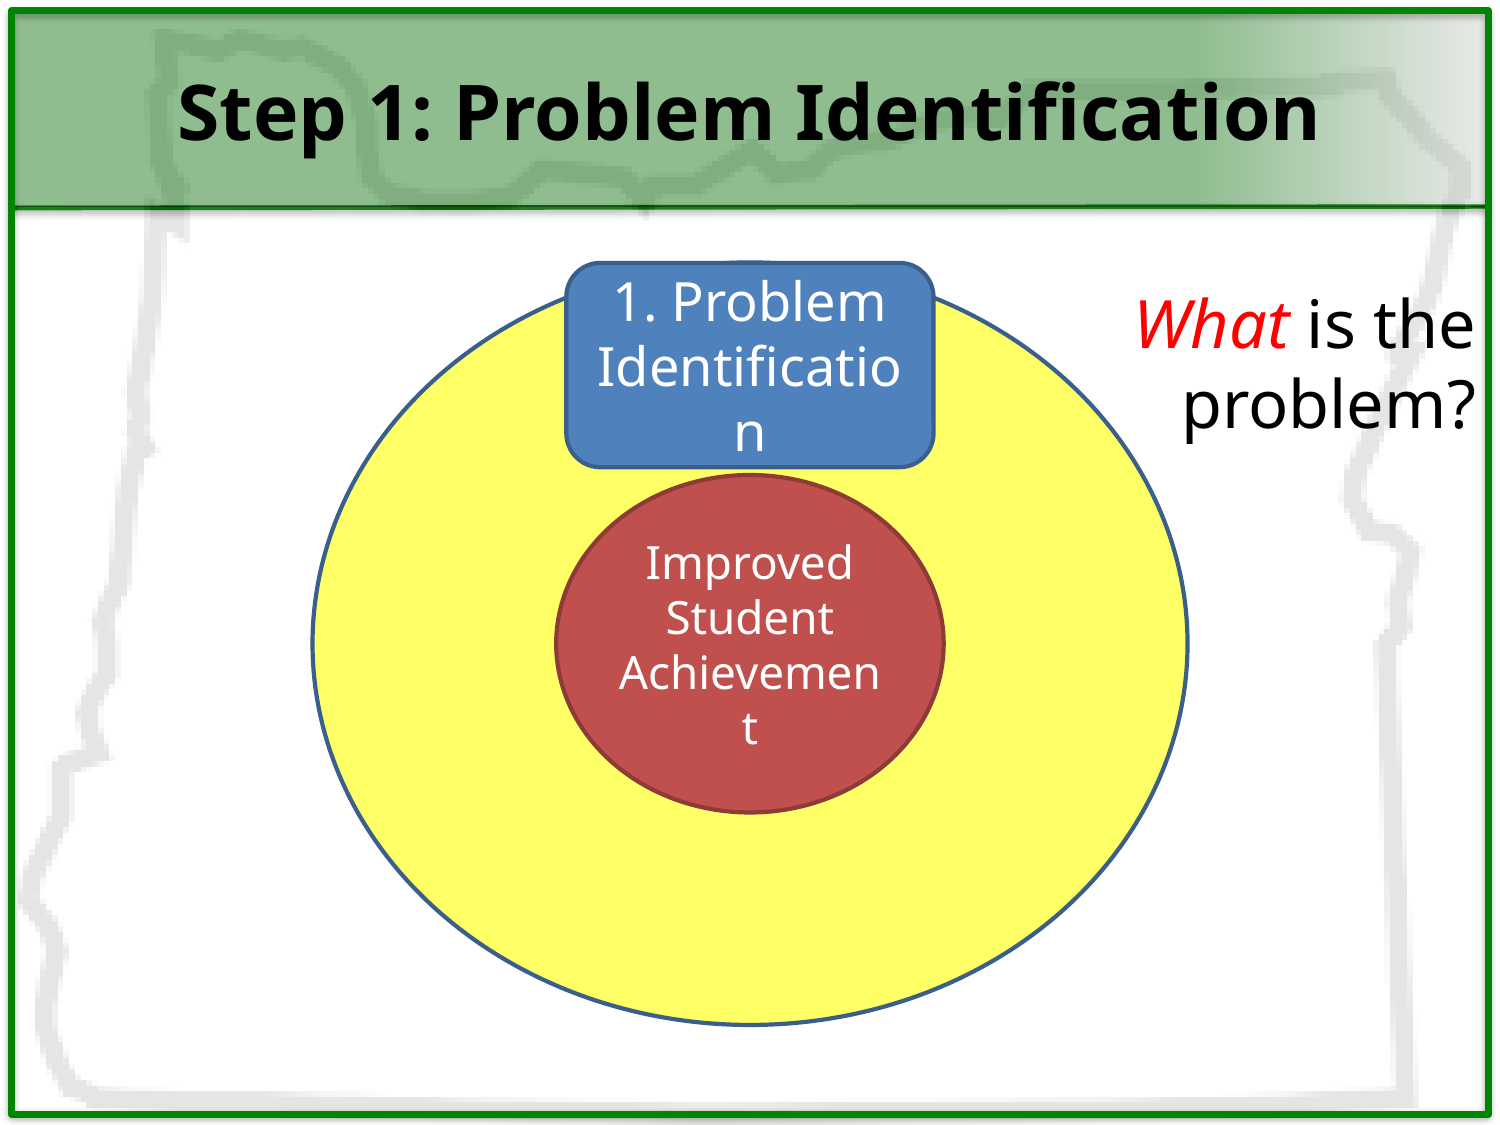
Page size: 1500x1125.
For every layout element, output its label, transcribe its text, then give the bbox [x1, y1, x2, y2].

text_box Improved Student Achievement [554, 472, 946, 815]
text_box What is the problem? [991, 274, 1492, 450]
text_box 1. Problem Identification [564, 260, 936, 470]
text_box [310, 296, 1190, 1028]
title Step 1: Problem Identification [75, 29, 1425, 191]
